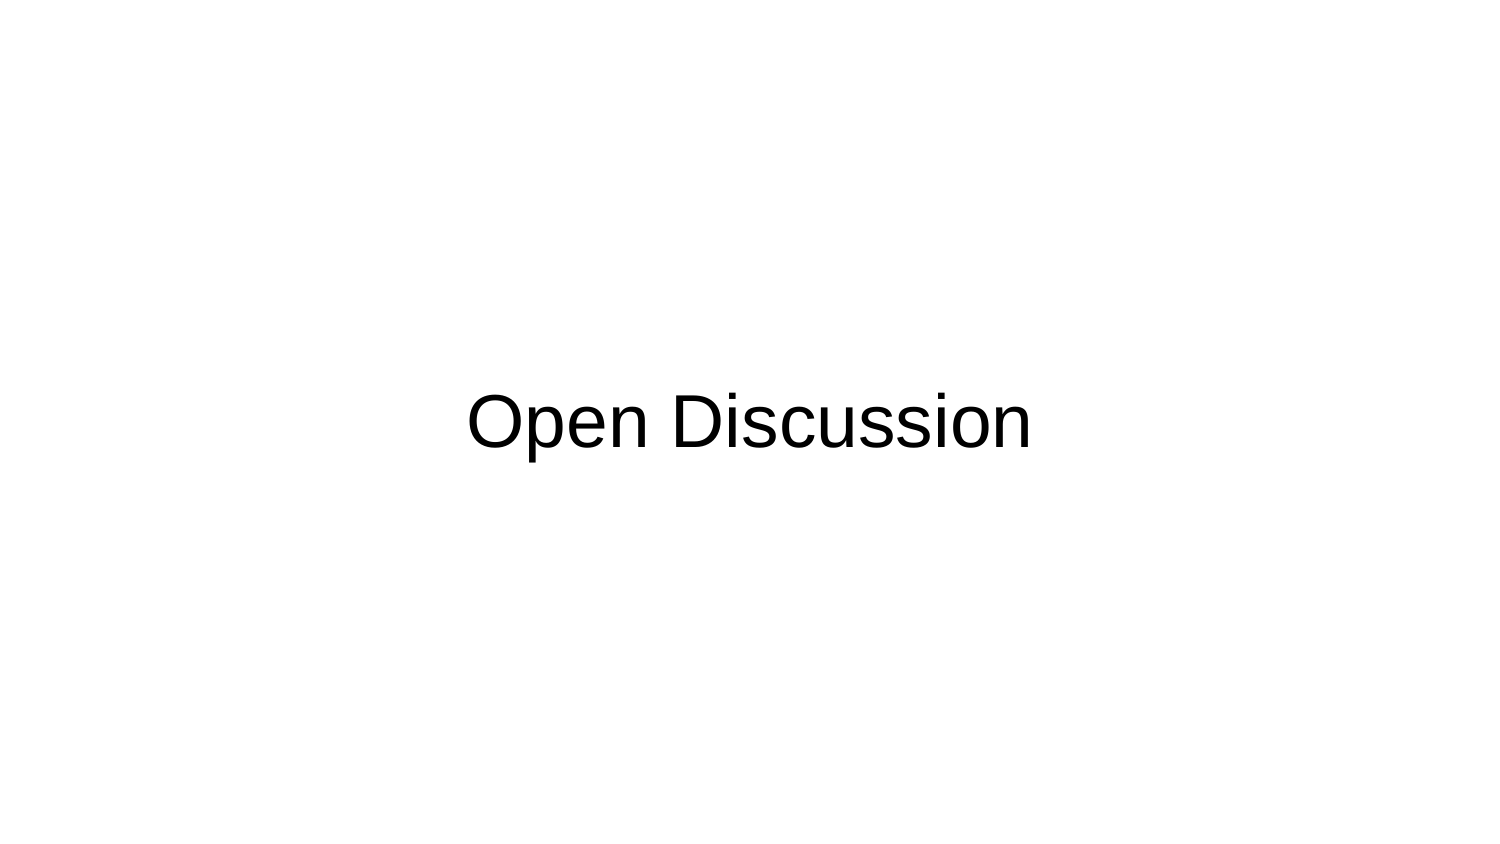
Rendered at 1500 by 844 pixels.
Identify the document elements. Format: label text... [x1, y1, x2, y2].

title Open Discussion [51, 352, 1449, 491]
